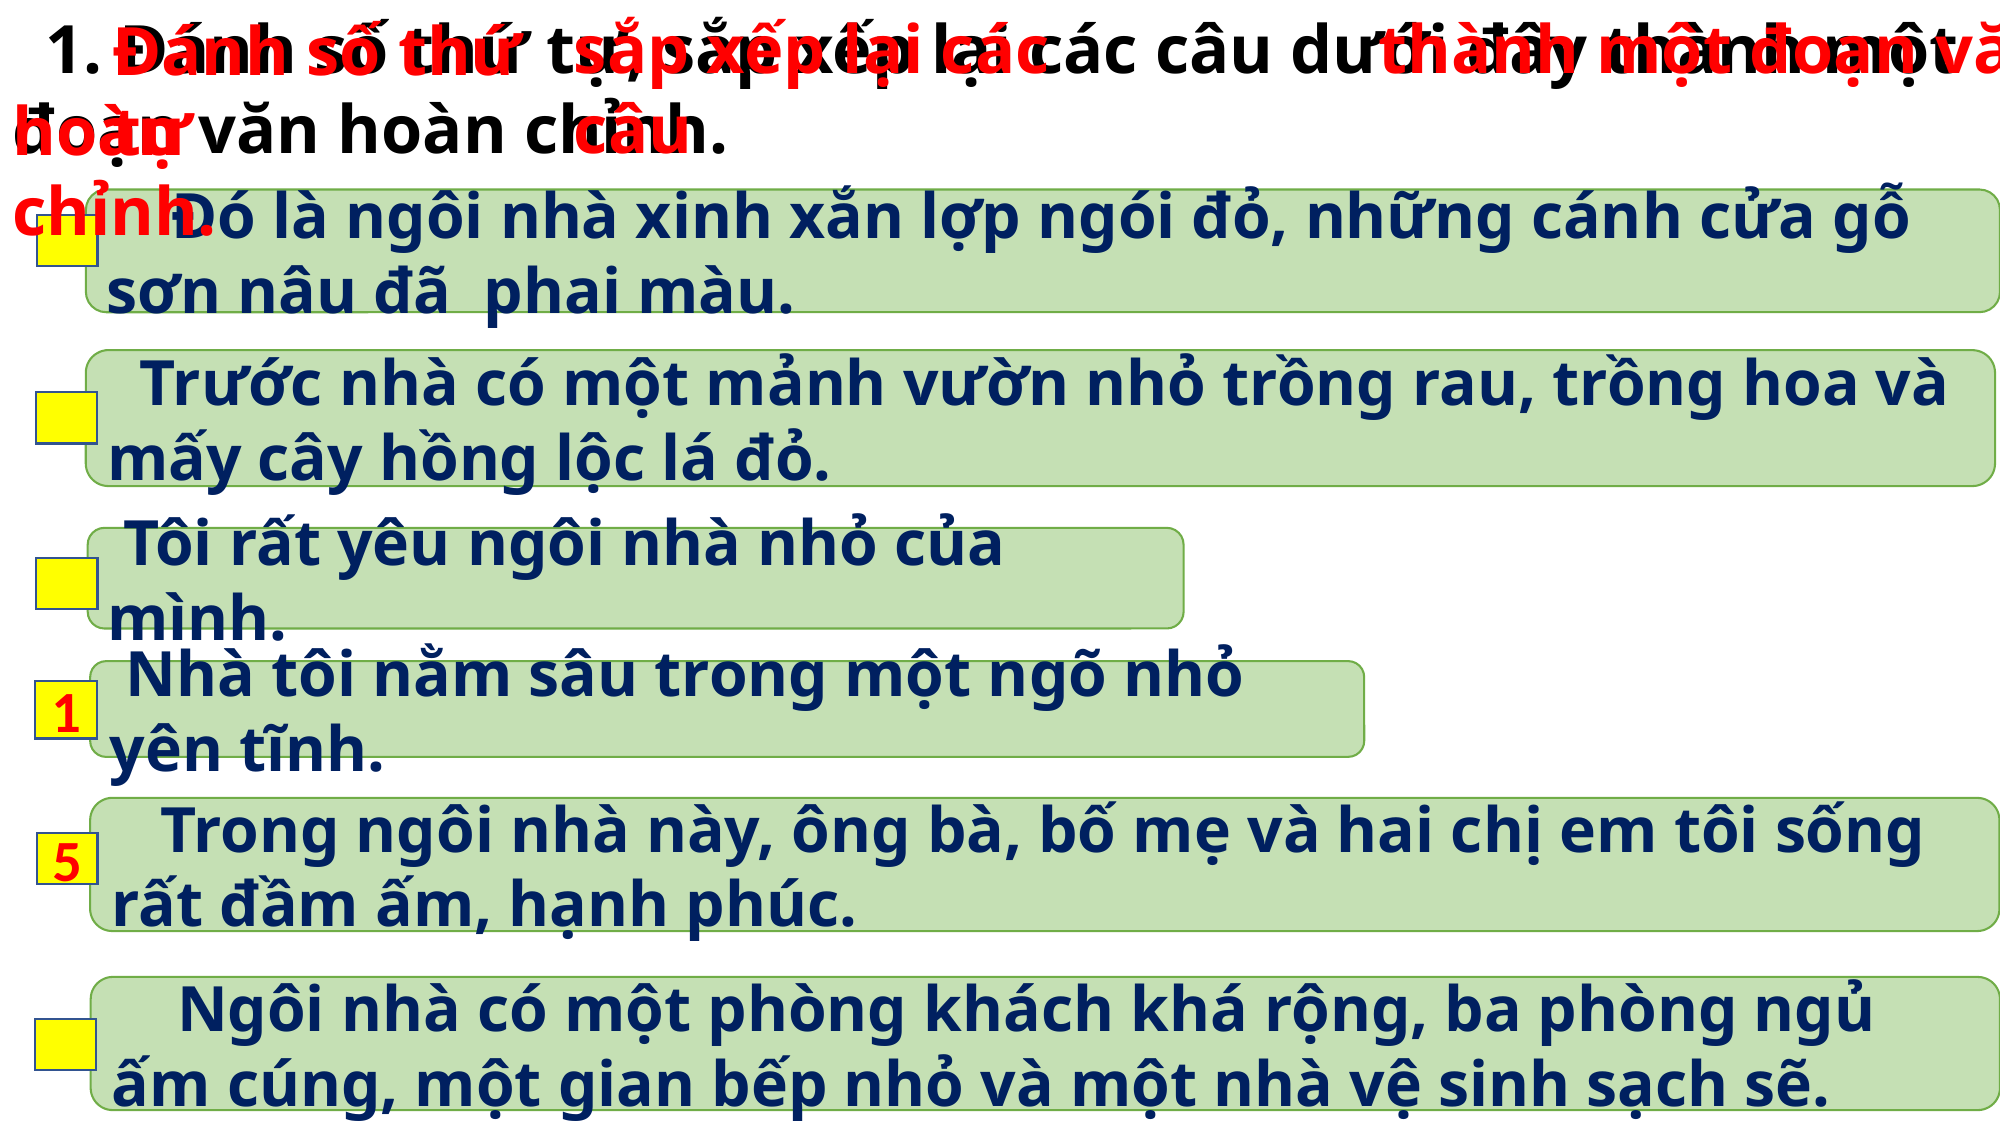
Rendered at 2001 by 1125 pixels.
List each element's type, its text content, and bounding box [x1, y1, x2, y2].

text_box Trong ngôi nhà này, ông bà, bố mẹ và hai chị em tôi sống rất đầm ấm, hạnh phúc. [89, 796, 2000, 933]
text_box 5 [36, 832, 99, 885]
text_box 1. Đánh số thứ tự, sắp xếp lại các câu dưới đây thành một đoạn văn hoàn chỉnh. [1134, 0, 2000, 175]
text_box Đó là ngôi nhà xinh xắn lợp ngói đỏ, những cánh cửa gỗ sơn nâu đã phai màu. [84, 188, 2000, 314]
text_box 1. Đánh số thứ tự, sắp xếp lại các câu dưới đây thành một đoạn văn hoàn chỉnh. [0, 0, 559, 81]
text_box hoàn chỉnh. [0, 81, 415, 256]
text_box Nhà tôi nằm sâu trong một ngõ nhỏ yên tĩnh. [89, 660, 1366, 758]
text_box [34, 1018, 97, 1071]
text_box Đánh số thứ tự [97, 1, 582, 176]
text_box [35, 391, 98, 445]
text_box Ngôi nhà có một phòng khách khá rộng, ba phòng ngủ ấm cúng, một gian bếp nhỏ và một nhà vệ sinh sạch sẽ. [89, 975, 2000, 1112]
text_box [36, 256, 99, 267]
text_box Trước nhà có một mảnh vườn nhỏ trồng rau, trồng hoa và mấy cây hồng lộc lá đỏ. [84, 349, 1997, 488]
text_box sắp xếp lại các câu [559, 0, 1134, 175]
text_box [35, 557, 99, 610]
text_box thành một đoạn văn [1364, 0, 2000, 95]
text_box 1 [34, 680, 98, 740]
text_box Tôi rất yêu ngôi nhà nhỏ của mình. [86, 526, 1185, 630]
